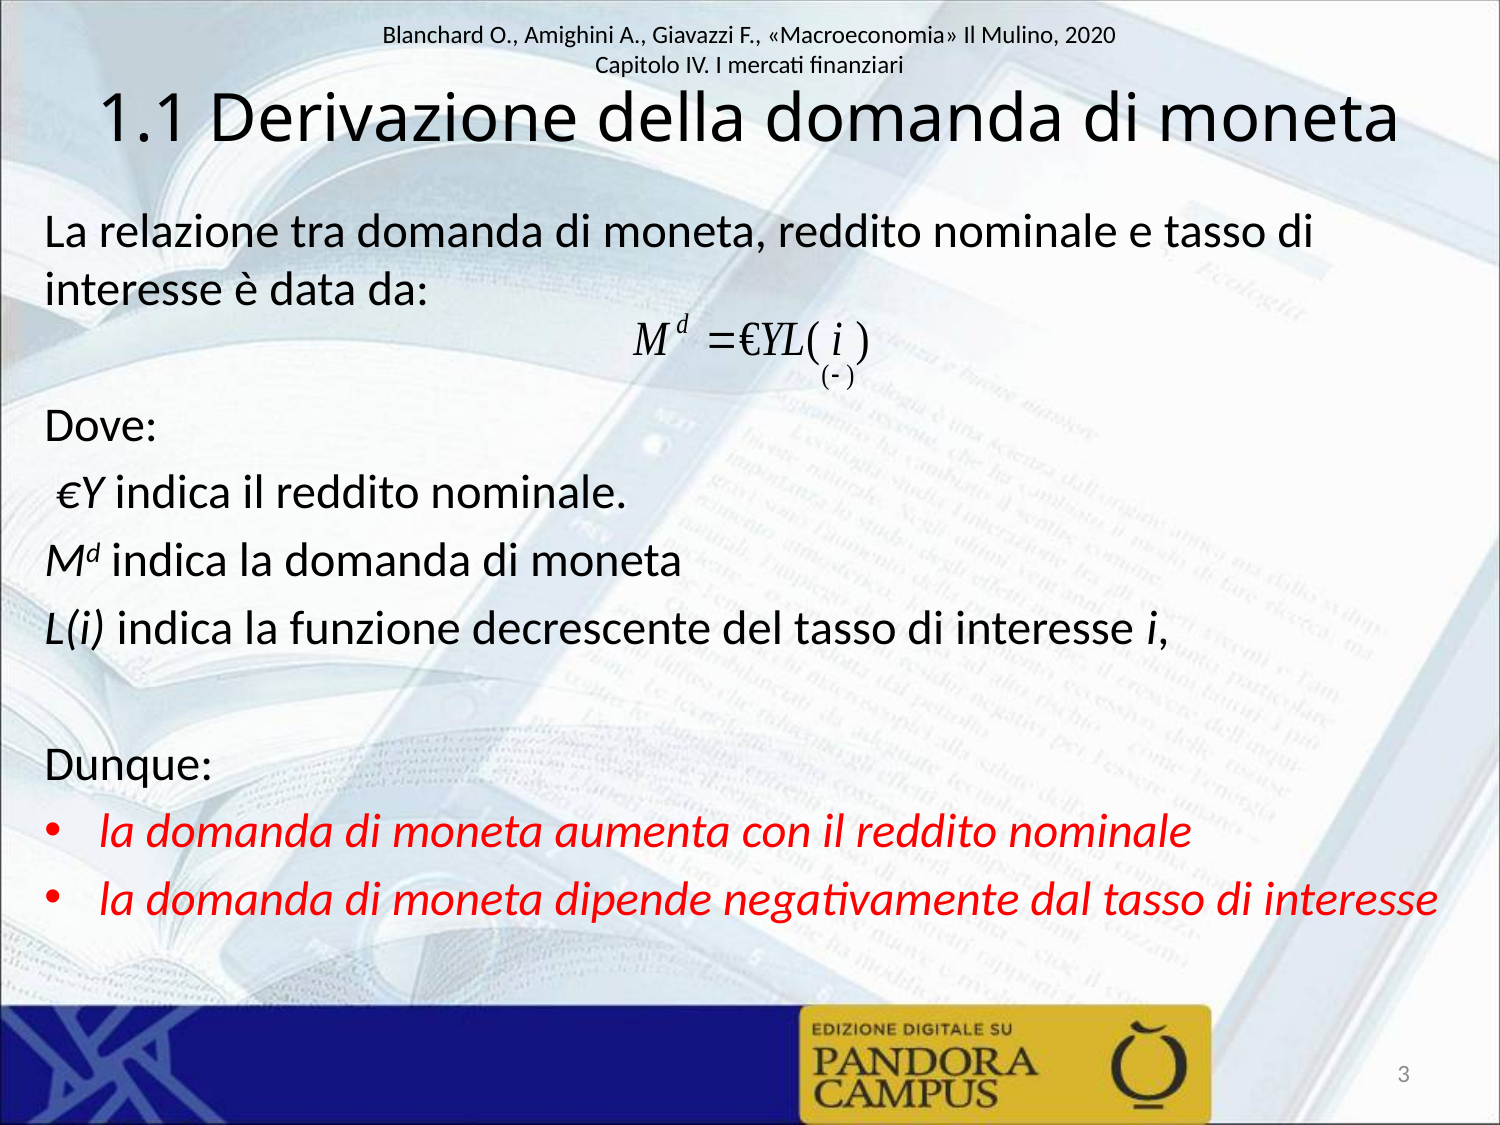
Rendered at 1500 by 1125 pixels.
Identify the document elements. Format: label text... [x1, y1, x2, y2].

title 1.1 Derivazione della domanda di moneta [75, 67, 1425, 191]
list La relazione tra domanda di moneta, reddito nominale e tasso di interesse è data da: Dove: €Y indica il reddito nominale. Md indica la domanda di moneta L(i) indica la funzione decrescente del tasso di interesse i, Dunque: la domanda di moneta aumenta con il reddito nominale la domanda di moneta dipende negativamente dal tasso di interesse [29, 191, 1500, 934]
slide_number 3 [1074, 1042, 1425, 1103]
picture [0, 0, 1500, 1125]
picture [626, 302, 874, 400]
